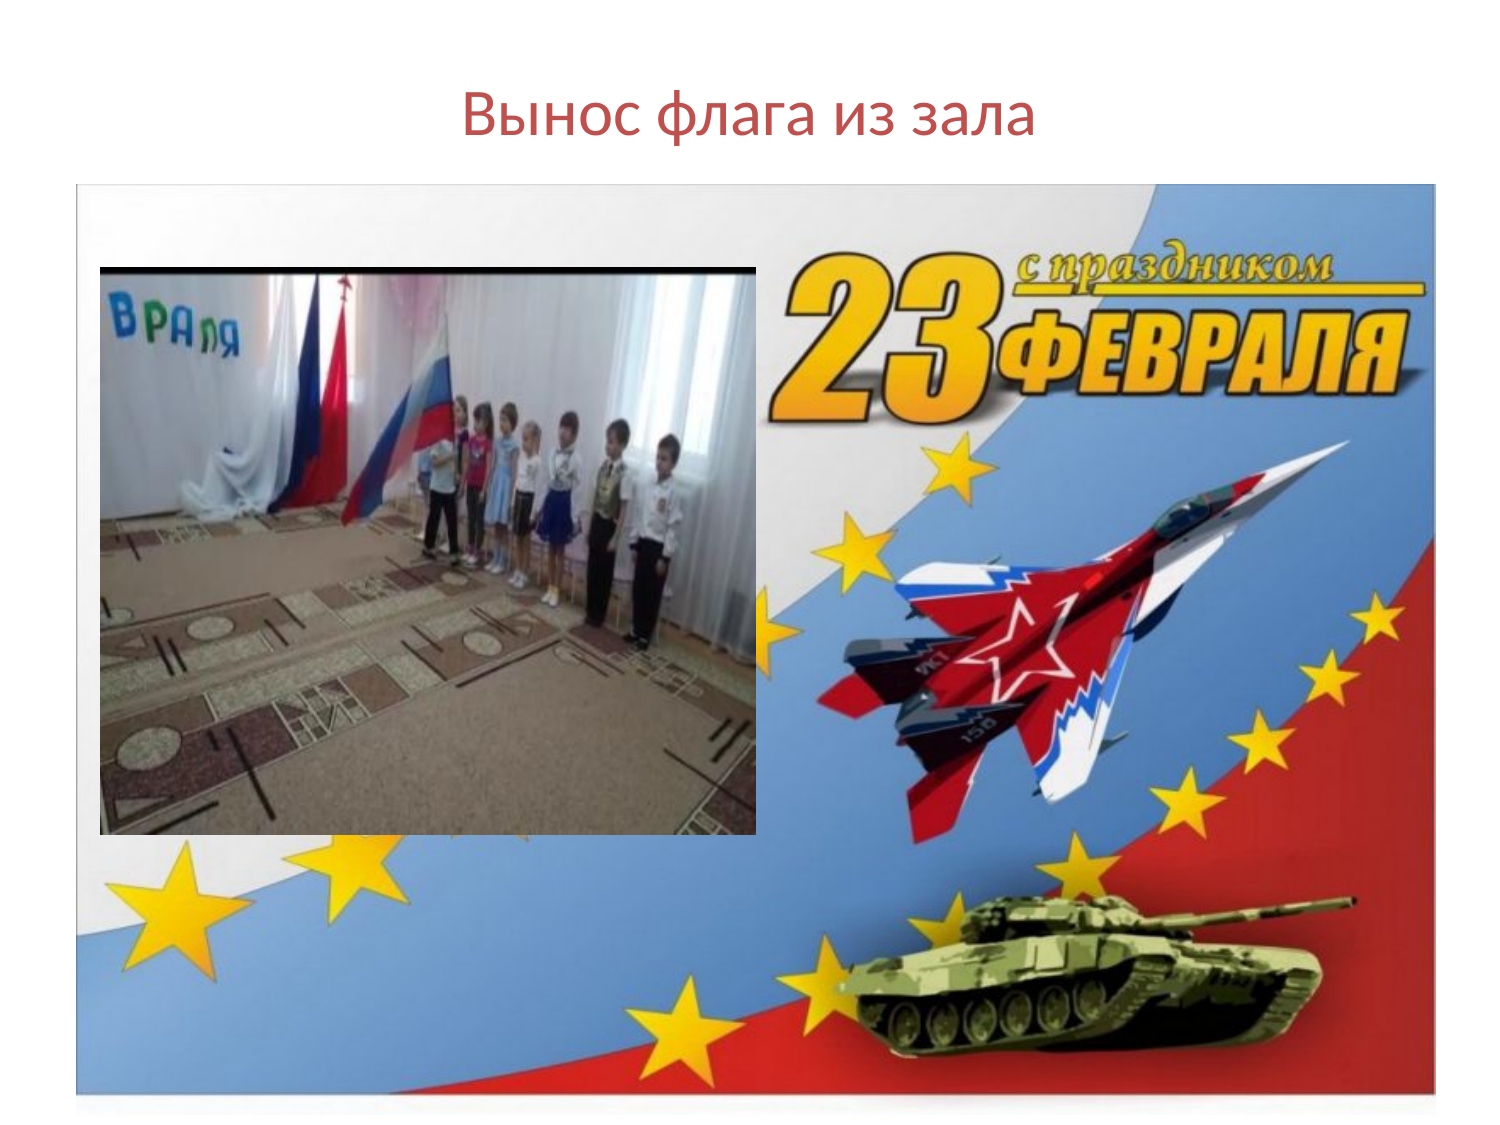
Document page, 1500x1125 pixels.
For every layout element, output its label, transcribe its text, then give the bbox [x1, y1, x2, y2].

picture [76, 184, 1436, 1116]
title Вынос флага из зала [75, 45, 1425, 173]
